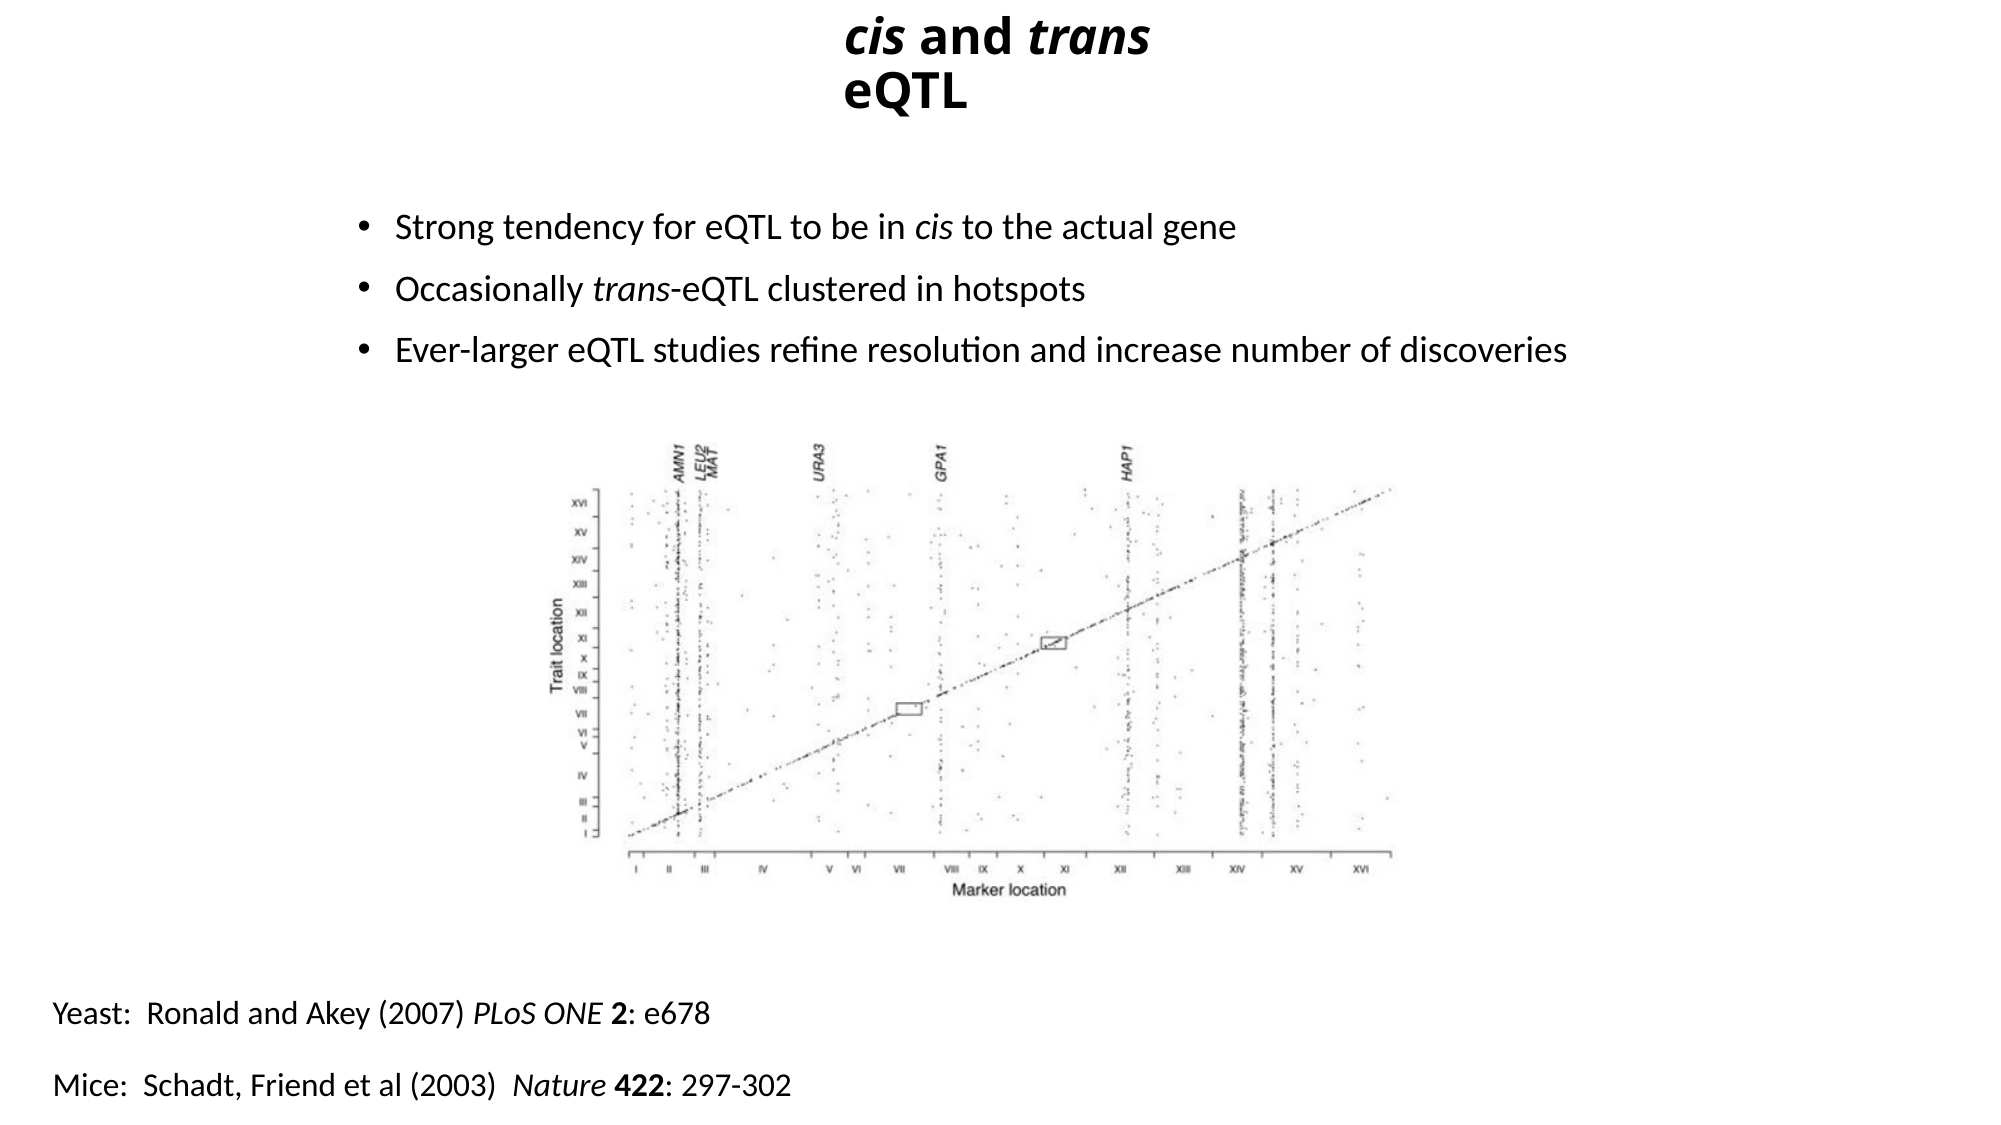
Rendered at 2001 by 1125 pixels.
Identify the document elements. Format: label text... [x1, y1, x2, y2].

list Strong tendency for eQTL to be in cis to the actual gene Occasionally trans-eQTL clustered in hotspots Ever-larger eQTL studies refine resolution and increase number of discoveries [342, 200, 1705, 411]
picture [548, 442, 1424, 925]
text_box Mice: Schadt, Friend et al (2003) Nature 422: 297-302 [38, 1055, 814, 1111]
text_box Yeast: Ronald and Akey (2007) PLoS ONE 2: e678 [37, 983, 888, 1039]
title cis and trans eQTL [828, 21, 1261, 110]
